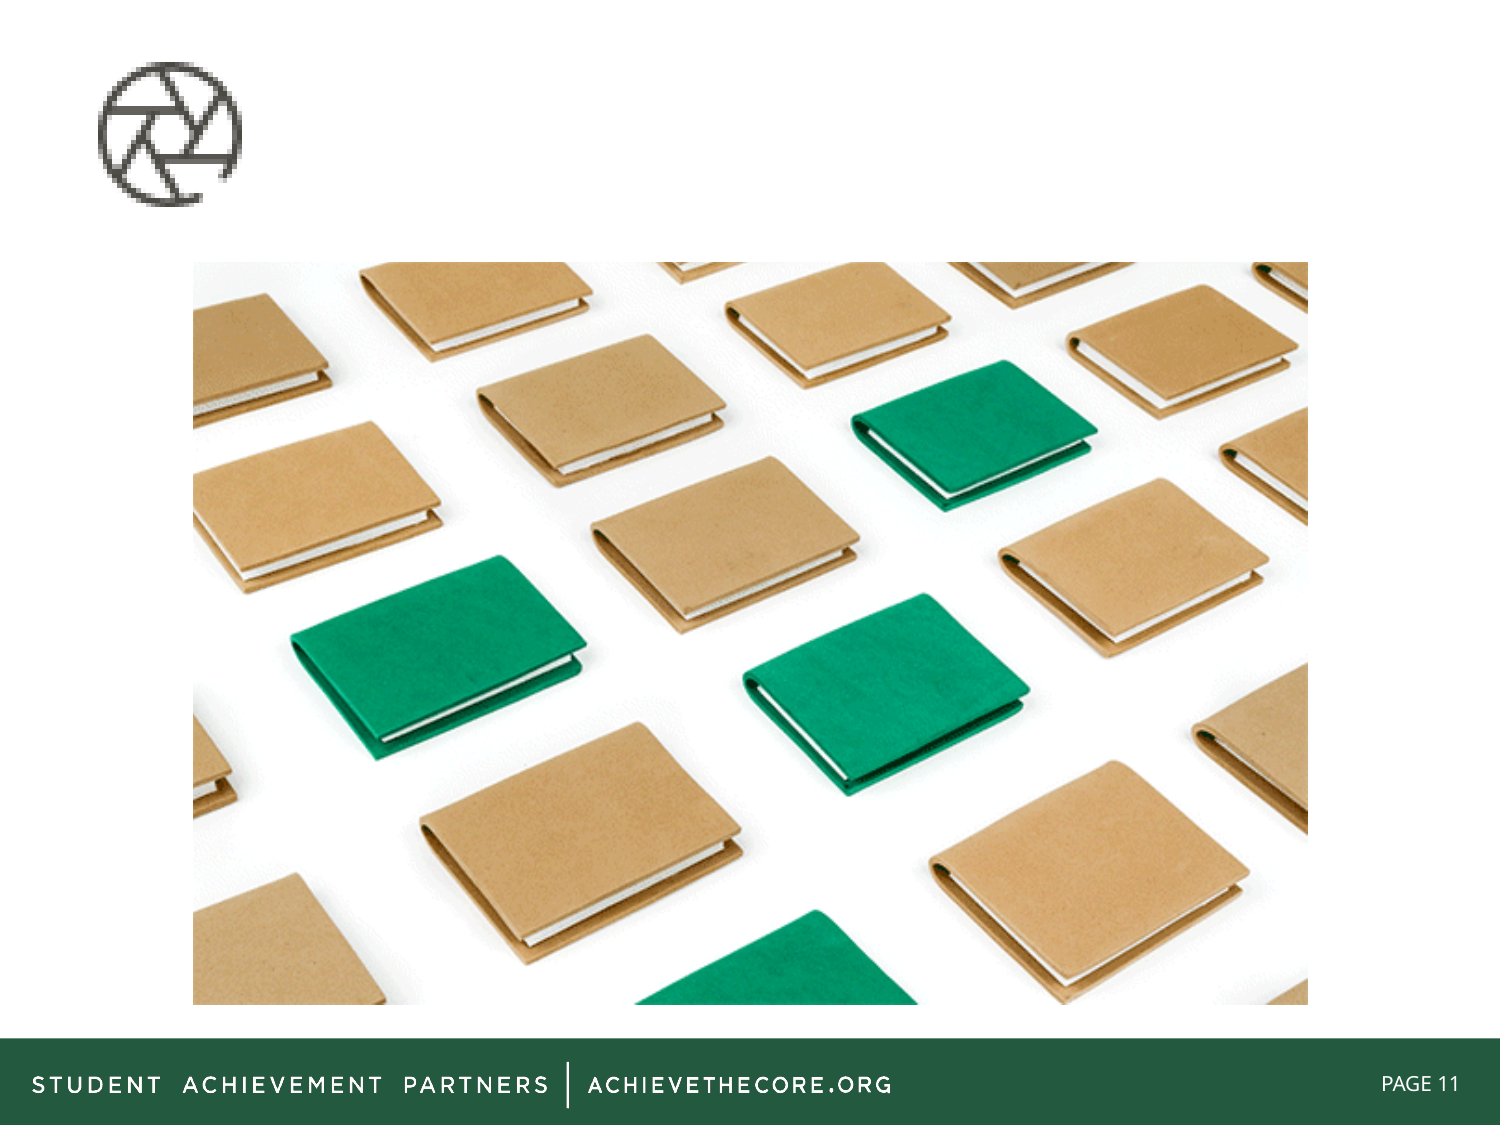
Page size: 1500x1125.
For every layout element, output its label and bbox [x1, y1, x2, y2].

picture [12, 1055, 911, 1112]
picture [79, 48, 252, 237]
picture [193, 262, 1308, 1006]
